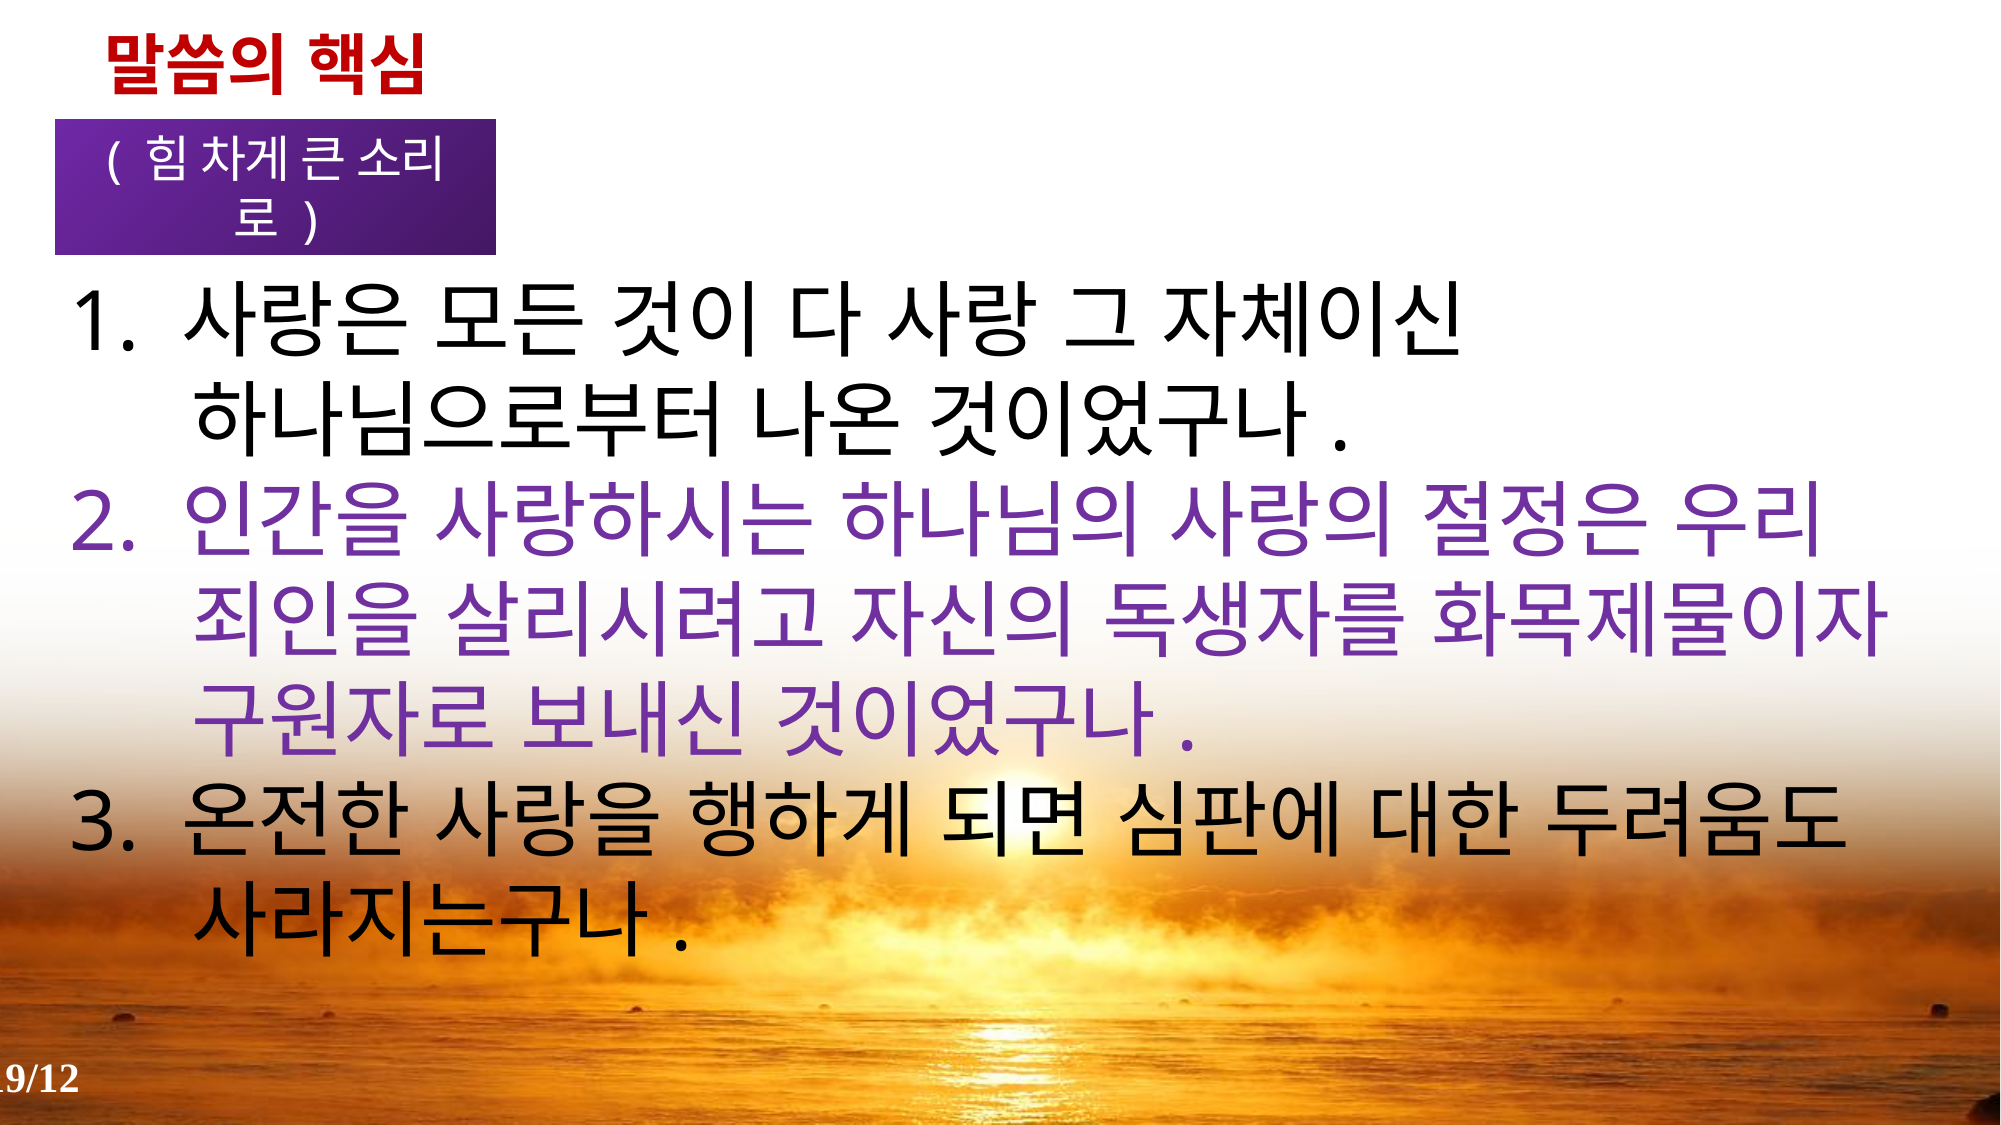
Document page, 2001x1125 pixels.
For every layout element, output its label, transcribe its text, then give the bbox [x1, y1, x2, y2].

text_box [55, 50, 496, 236]
picture [0, 0, 2001, 1125]
text_box 1. 사랑은 모든 것이 다 사랑 그 자체이신 하나님으로부터 나온 것이었구나. 2. 인간을 사랑하시는 하나님의 사랑의 절정은 우리 죄인을 살리시려고 자신의 독생자를 화목제물이자 구원자로 보내신 것이었구나. 3. 온전한 사랑을 행하게 되면 심판에 대한 두려움도 사라지는구나. [54, 260, 1948, 975]
